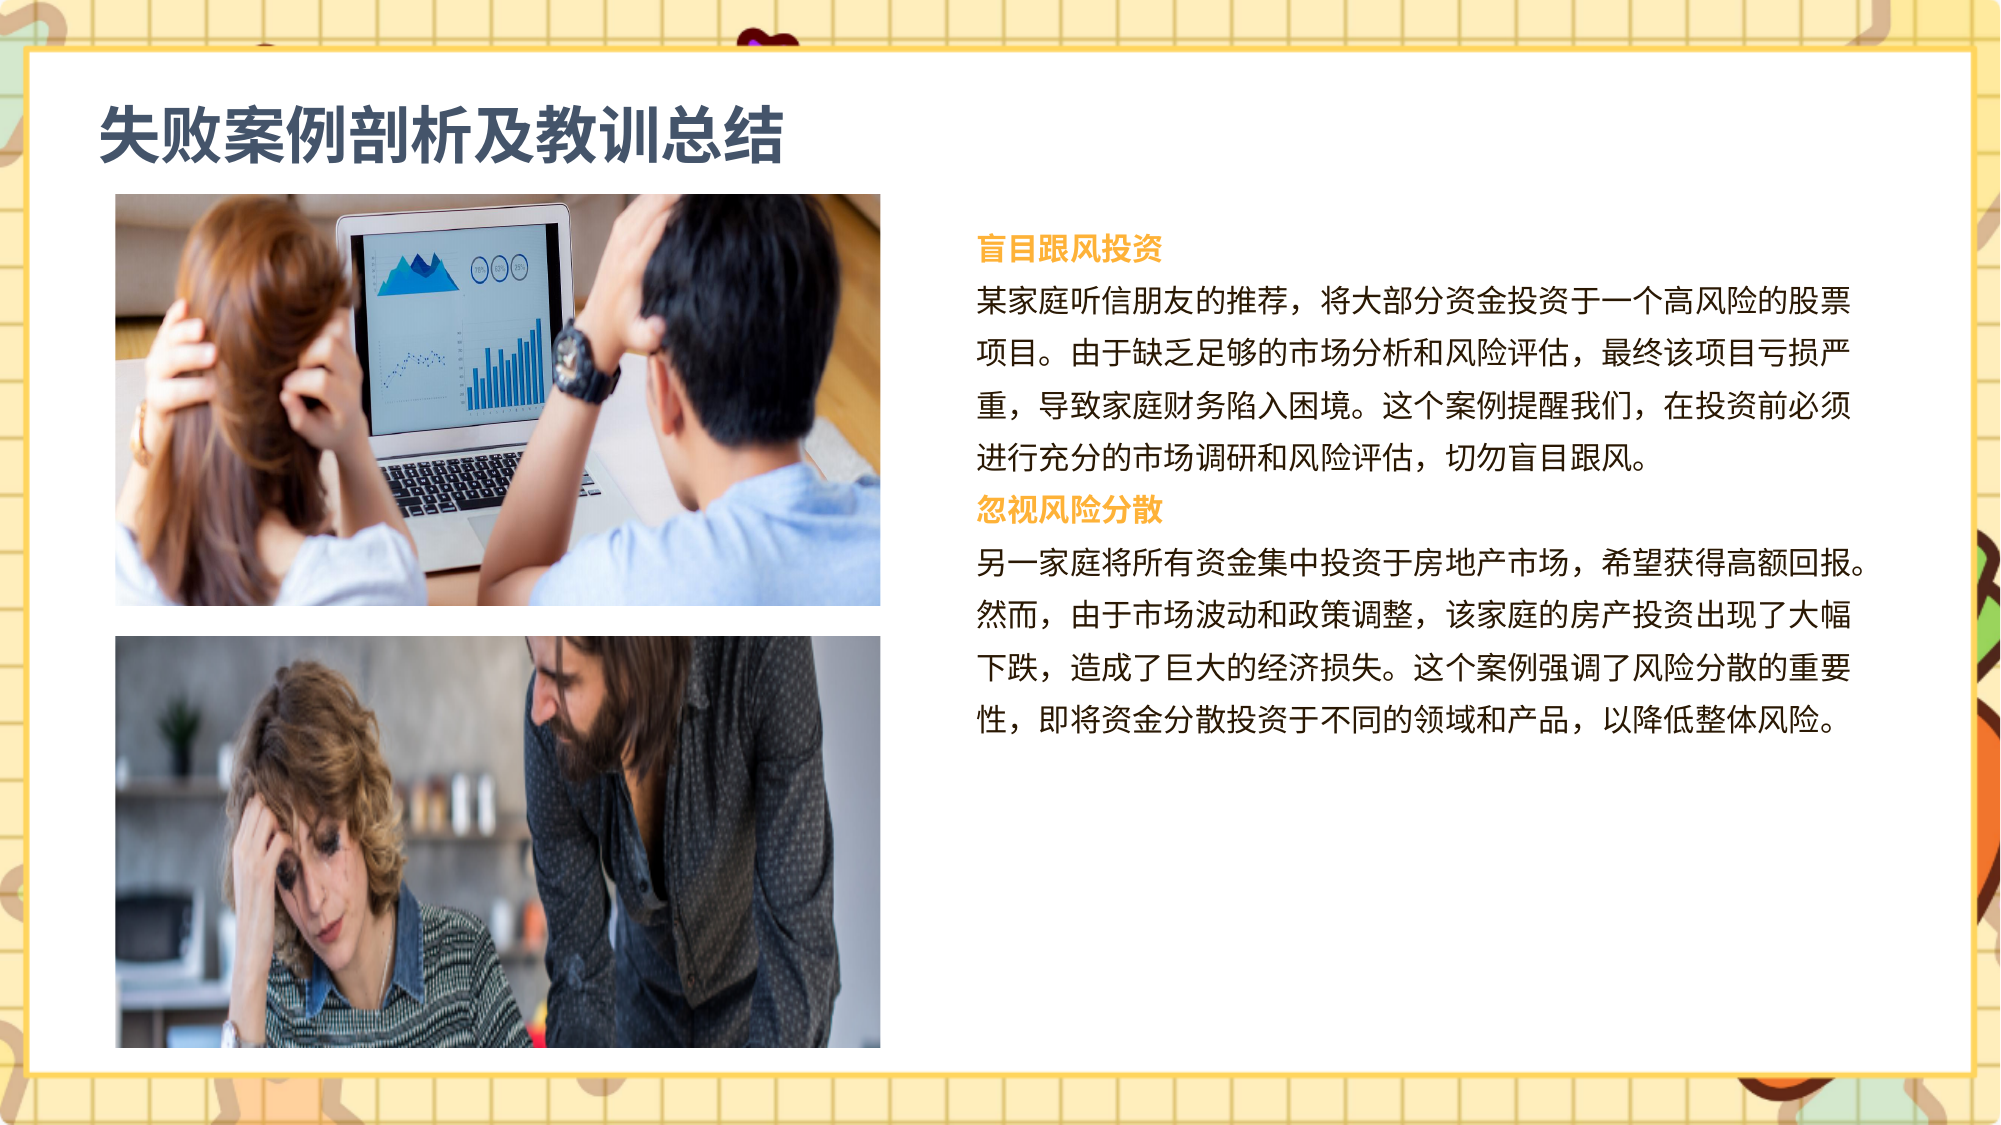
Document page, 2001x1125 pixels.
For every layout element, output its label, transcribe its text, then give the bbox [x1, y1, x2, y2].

text_box 盲目跟风投资 某家庭听信朋友的推荐，将大部分资金投资于一个高风险的股票项目。由于缺乏足够的市场分析和风险评估，最终该项目亏损严重，导致家庭财务陷入困境。这个案例提醒我们，在投资前必须进行充分的市场调研和风险评估，切勿盲目跟风。 忽视风险分散 另一家庭将所有资金集中投资于房地产市场，希望获得高额回报。然而，由于市场波动和政策调整，该家庭的房产投资出现了大幅下跌，造成了巨大的经济损失。这个案例强调了风险分散的重要性，即将资金分散投资于不同的领域和产品，以降低整体风险。 [956, 193, 1867, 1048]
picture [0, 0, 2001, 1125]
text_box 失败案例剖析及教训总结 [78, 43, 1922, 194]
